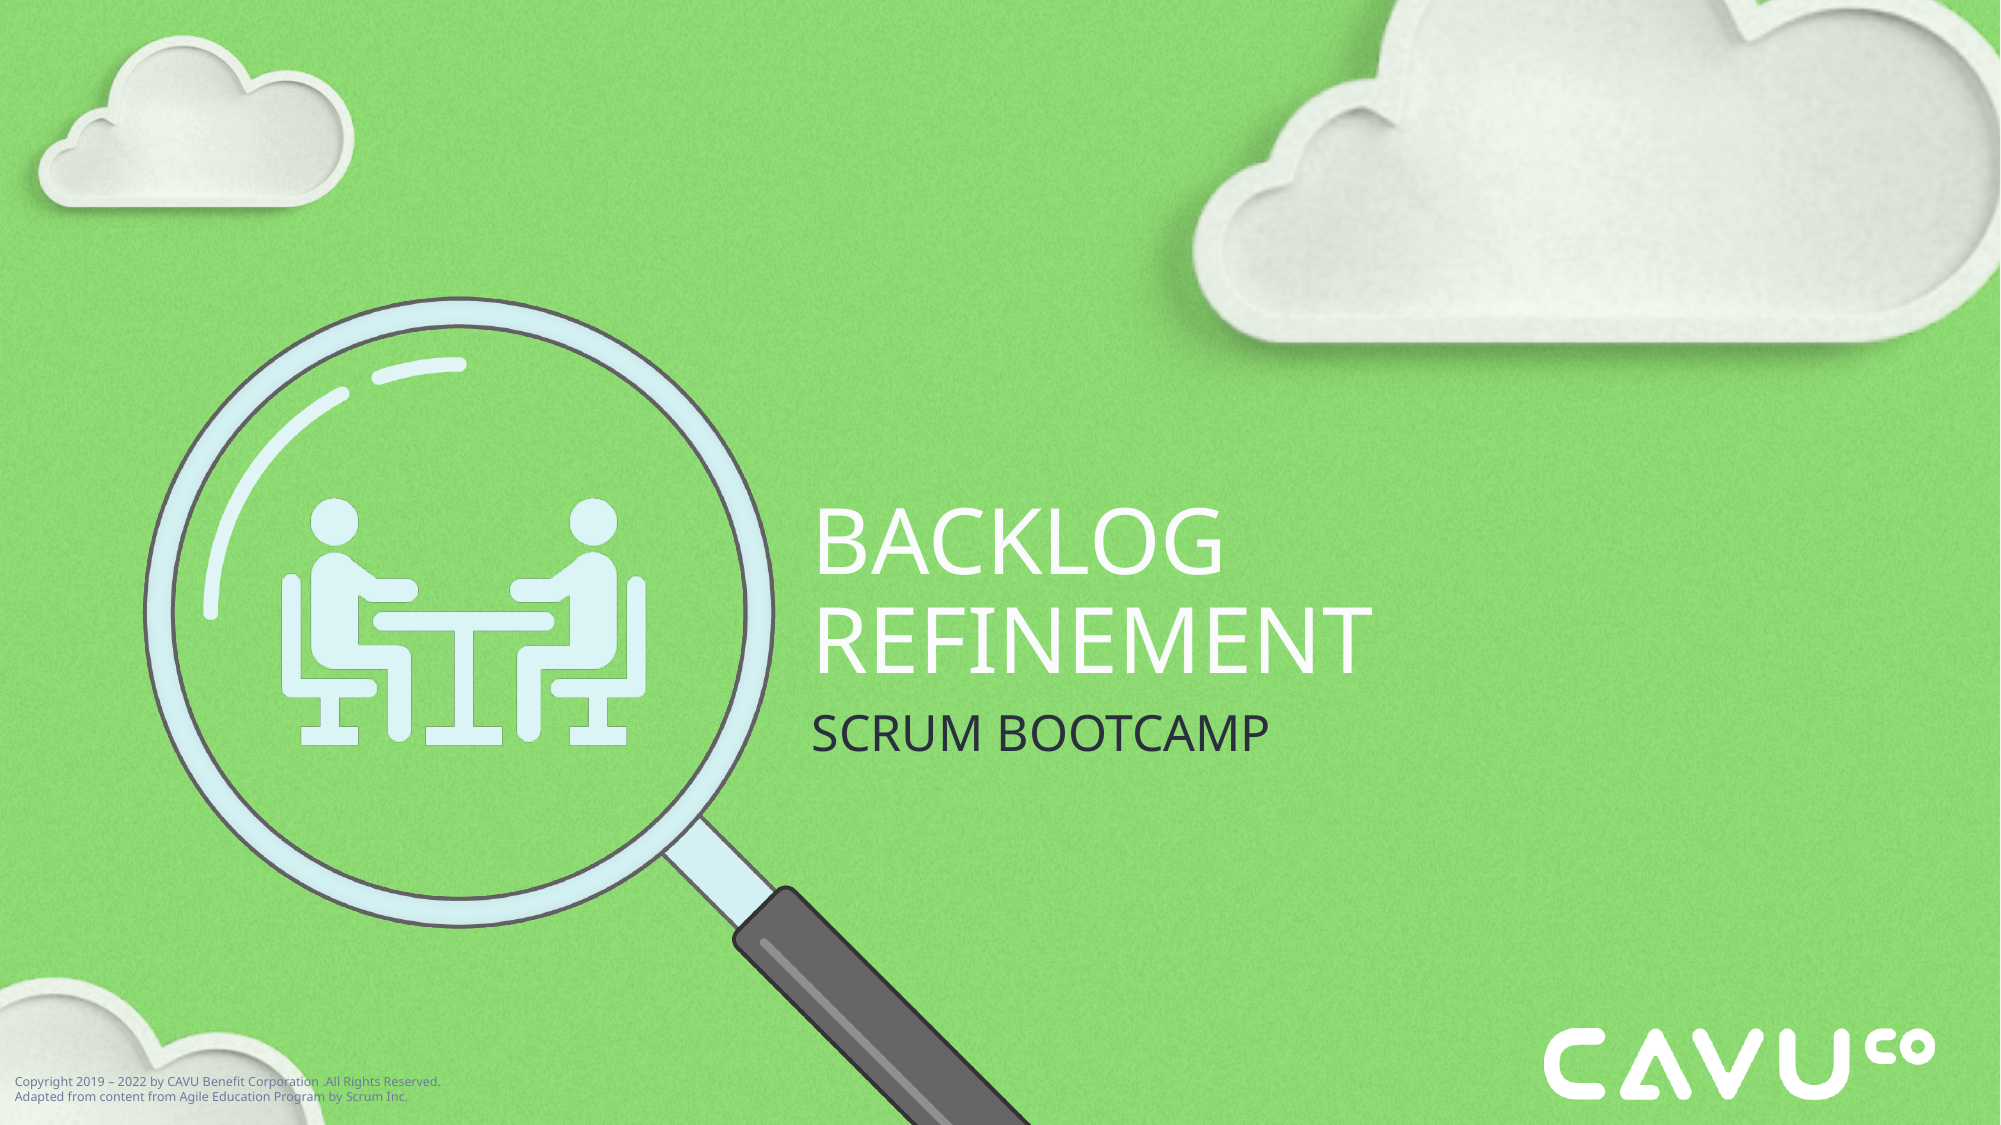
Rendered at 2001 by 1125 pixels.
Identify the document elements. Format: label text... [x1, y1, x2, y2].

subtitle SCRUM BOOTCAMP [1101, 700, 1794, 814]
picture [0, 0, 2001, 1125]
title BACKLOG REFINEMENT [1101, 370, 1794, 700]
